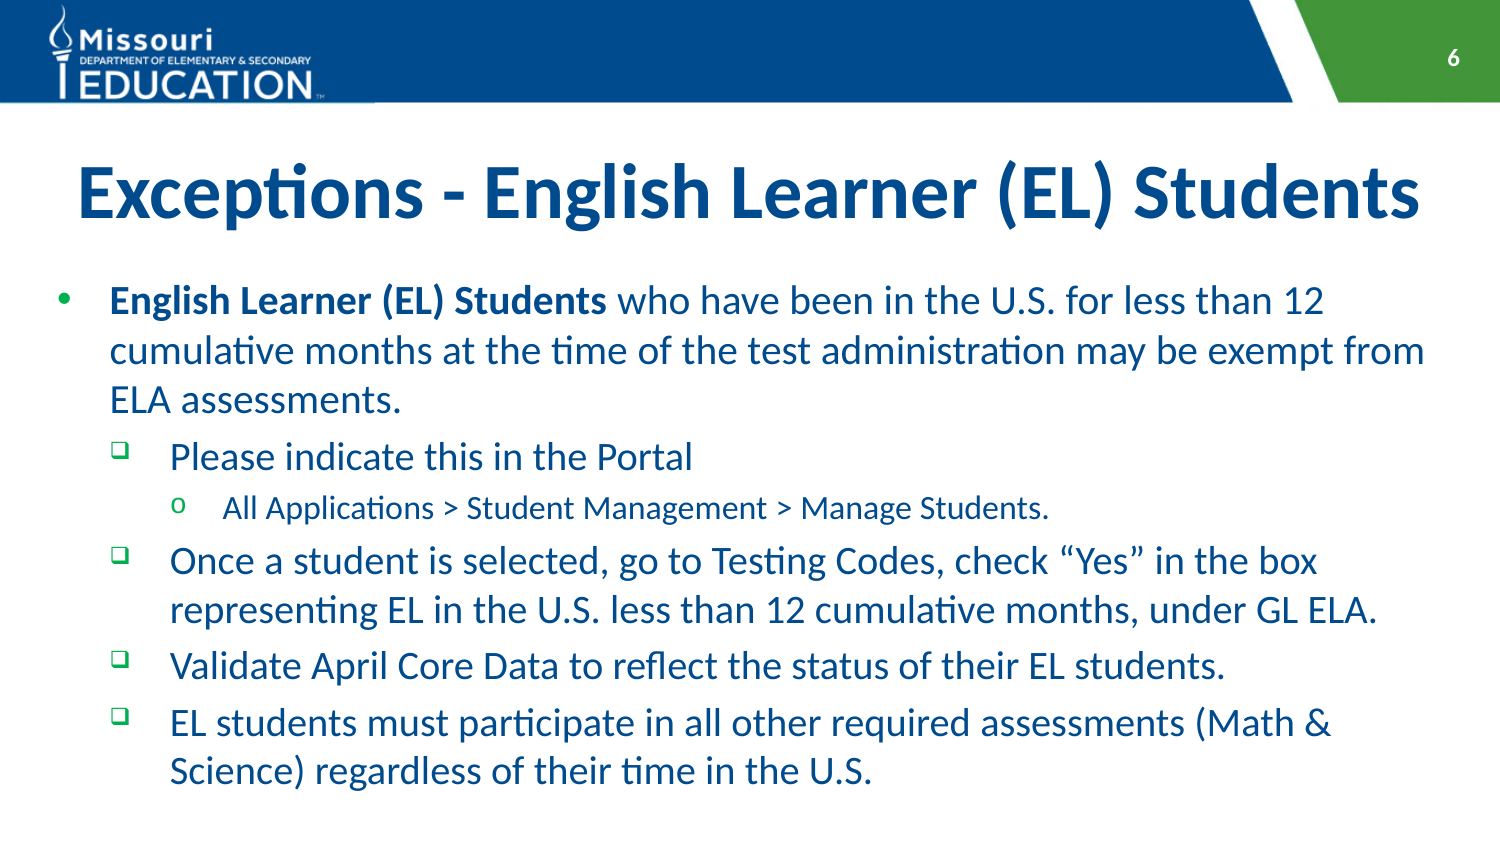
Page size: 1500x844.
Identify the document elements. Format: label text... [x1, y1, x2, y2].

picture [0, 0, 1500, 844]
list English Learner (EL) Students who have been in the U.S. for less than 12 cumulative months at the time of the test administration may be exempt from ELA assessments. Please indicate this in the Portal All Applications > Student Management > Manage Students. Once a student is selected, go to Testing Codes, check “Yes” in the box representing EL in the U.S. less than 12 cumulative months, under GL ELA. Validate April Core Data to reflect the status of their EL students. EL students must participate in all other required assessments (Math & Science) regardless of their time in the U.S. [24, 265, 1475, 810]
title Exceptions - English Learner (EL) Students [24, 121, 1475, 254]
slide_number 6 [1350, 34, 1475, 80]
